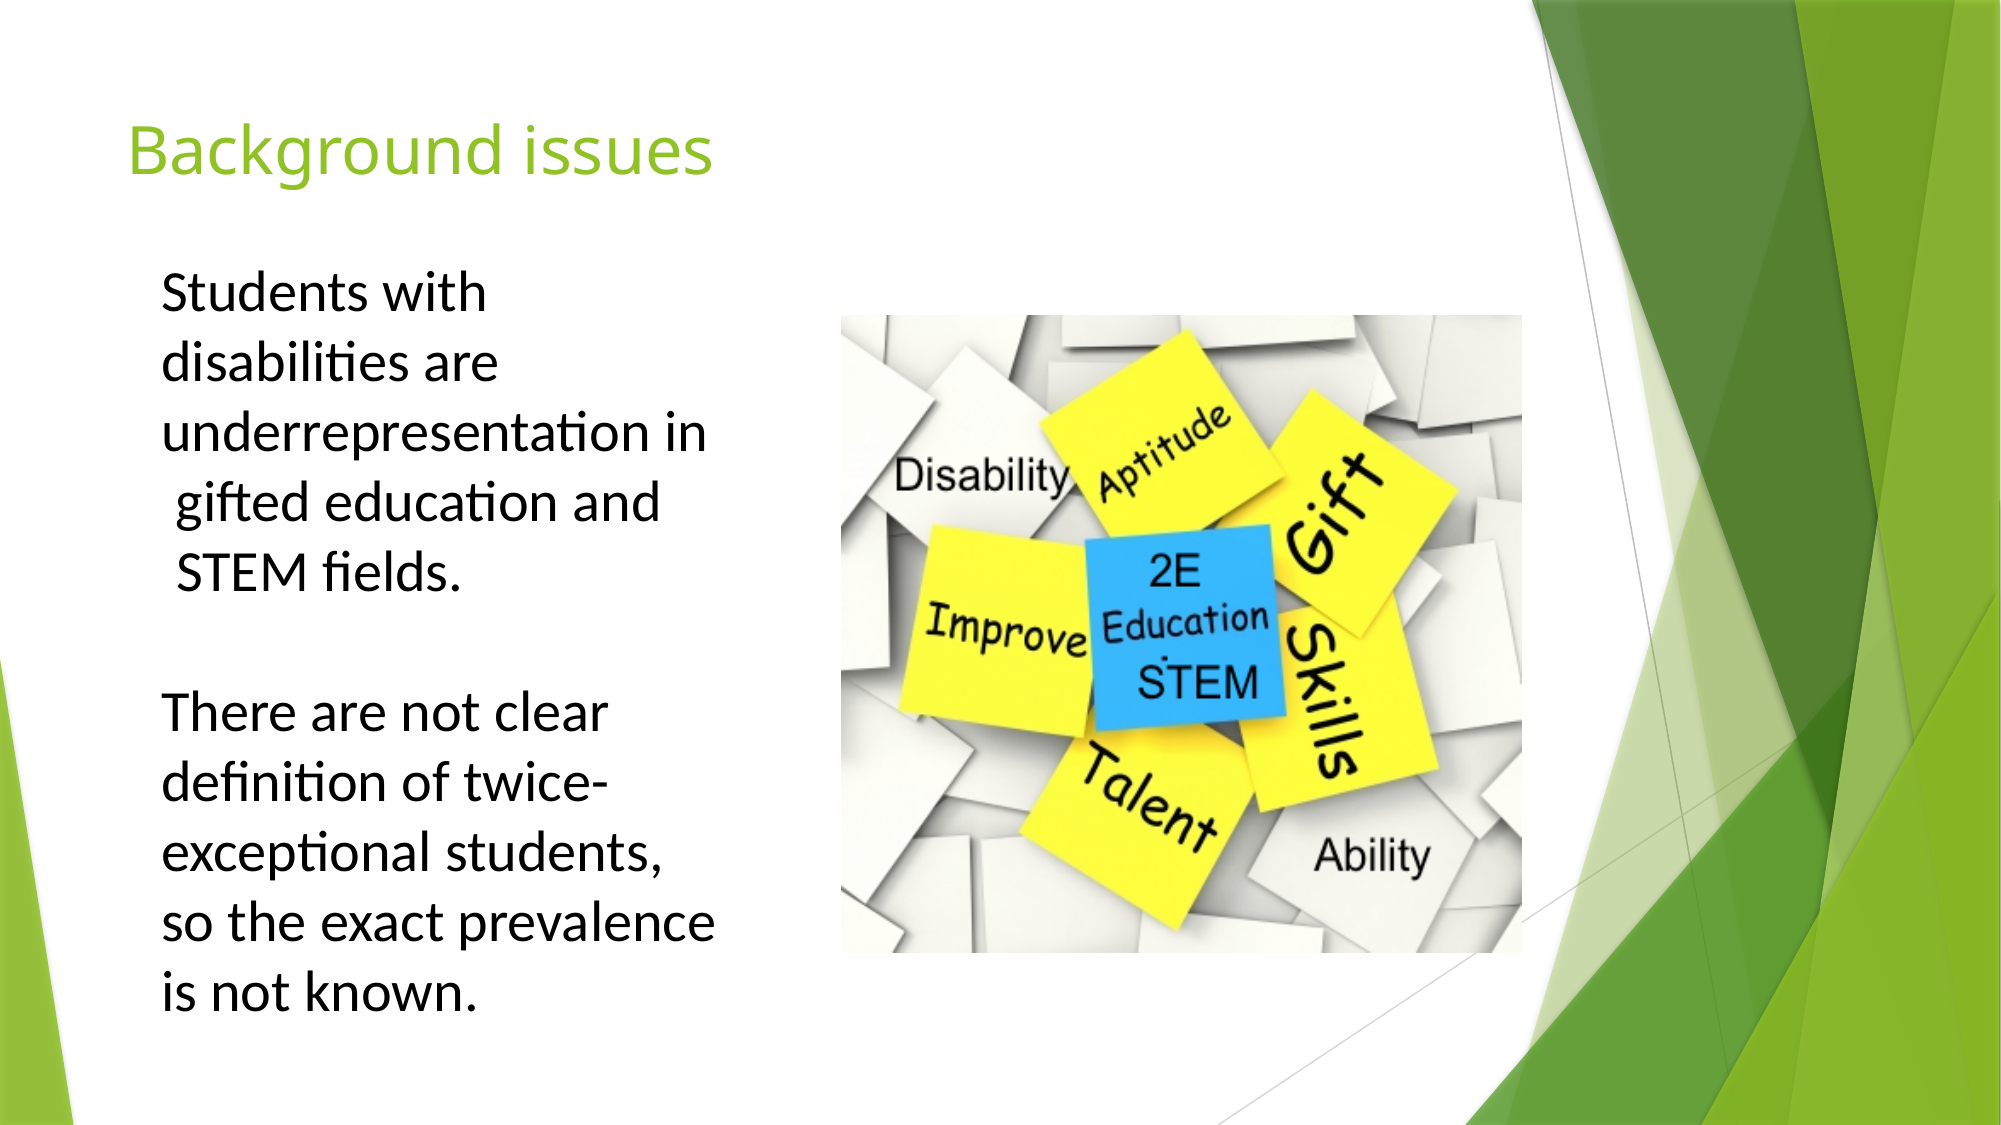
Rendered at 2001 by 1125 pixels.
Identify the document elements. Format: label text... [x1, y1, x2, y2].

picture [840, 314, 1522, 954]
list Students with disabilities are underrepresentation in gifted education and STEM fields. There are not clear definition of twice-exceptional students, so the exact prevalence is not known. [71, 246, 734, 918]
title Background issues [111, 99, 1522, 196]
